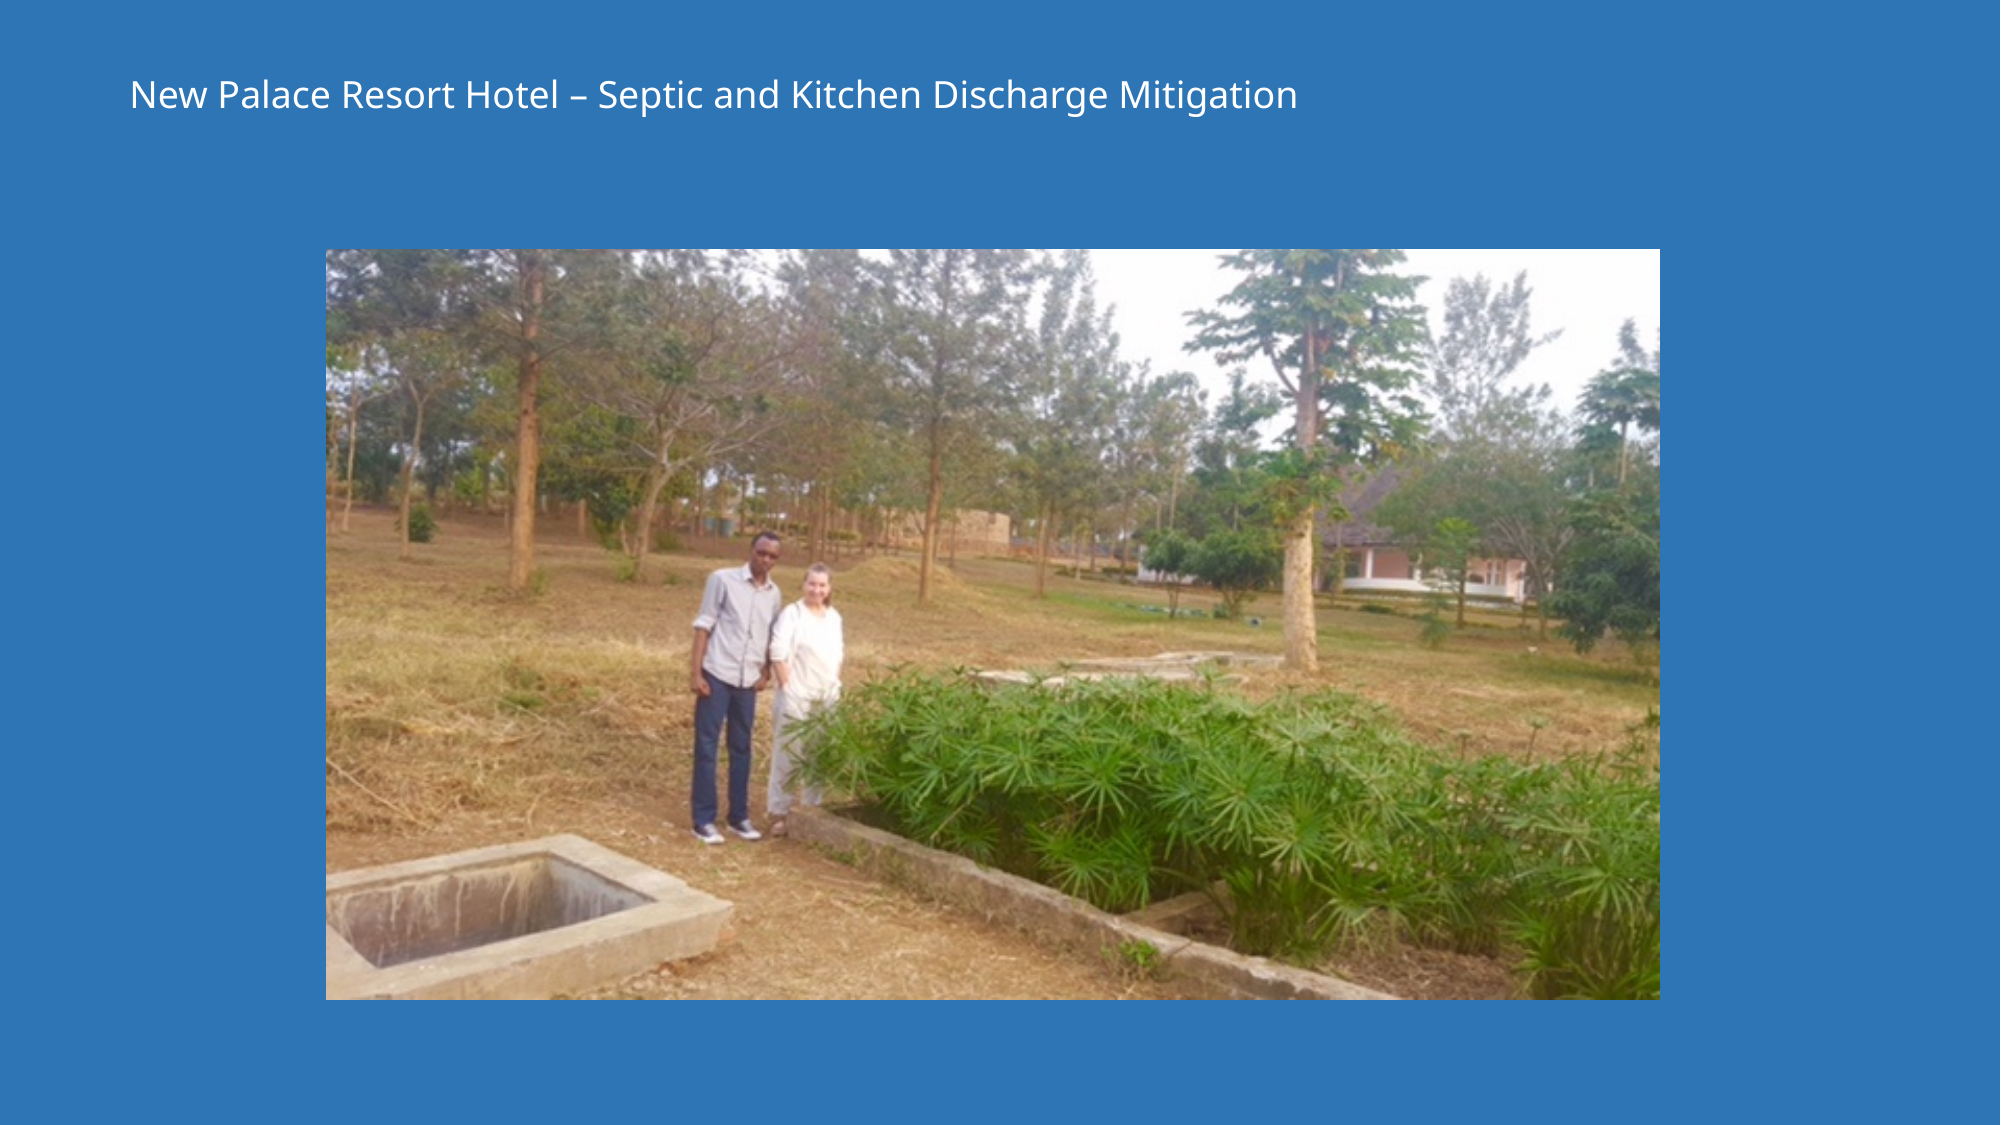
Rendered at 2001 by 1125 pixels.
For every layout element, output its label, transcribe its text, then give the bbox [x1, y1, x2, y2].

picture [326, 249, 1660, 1000]
text_box New Palace Resort Hotel – Septic and Kitchen Discharge Mitigation [114, 63, 1686, 124]
